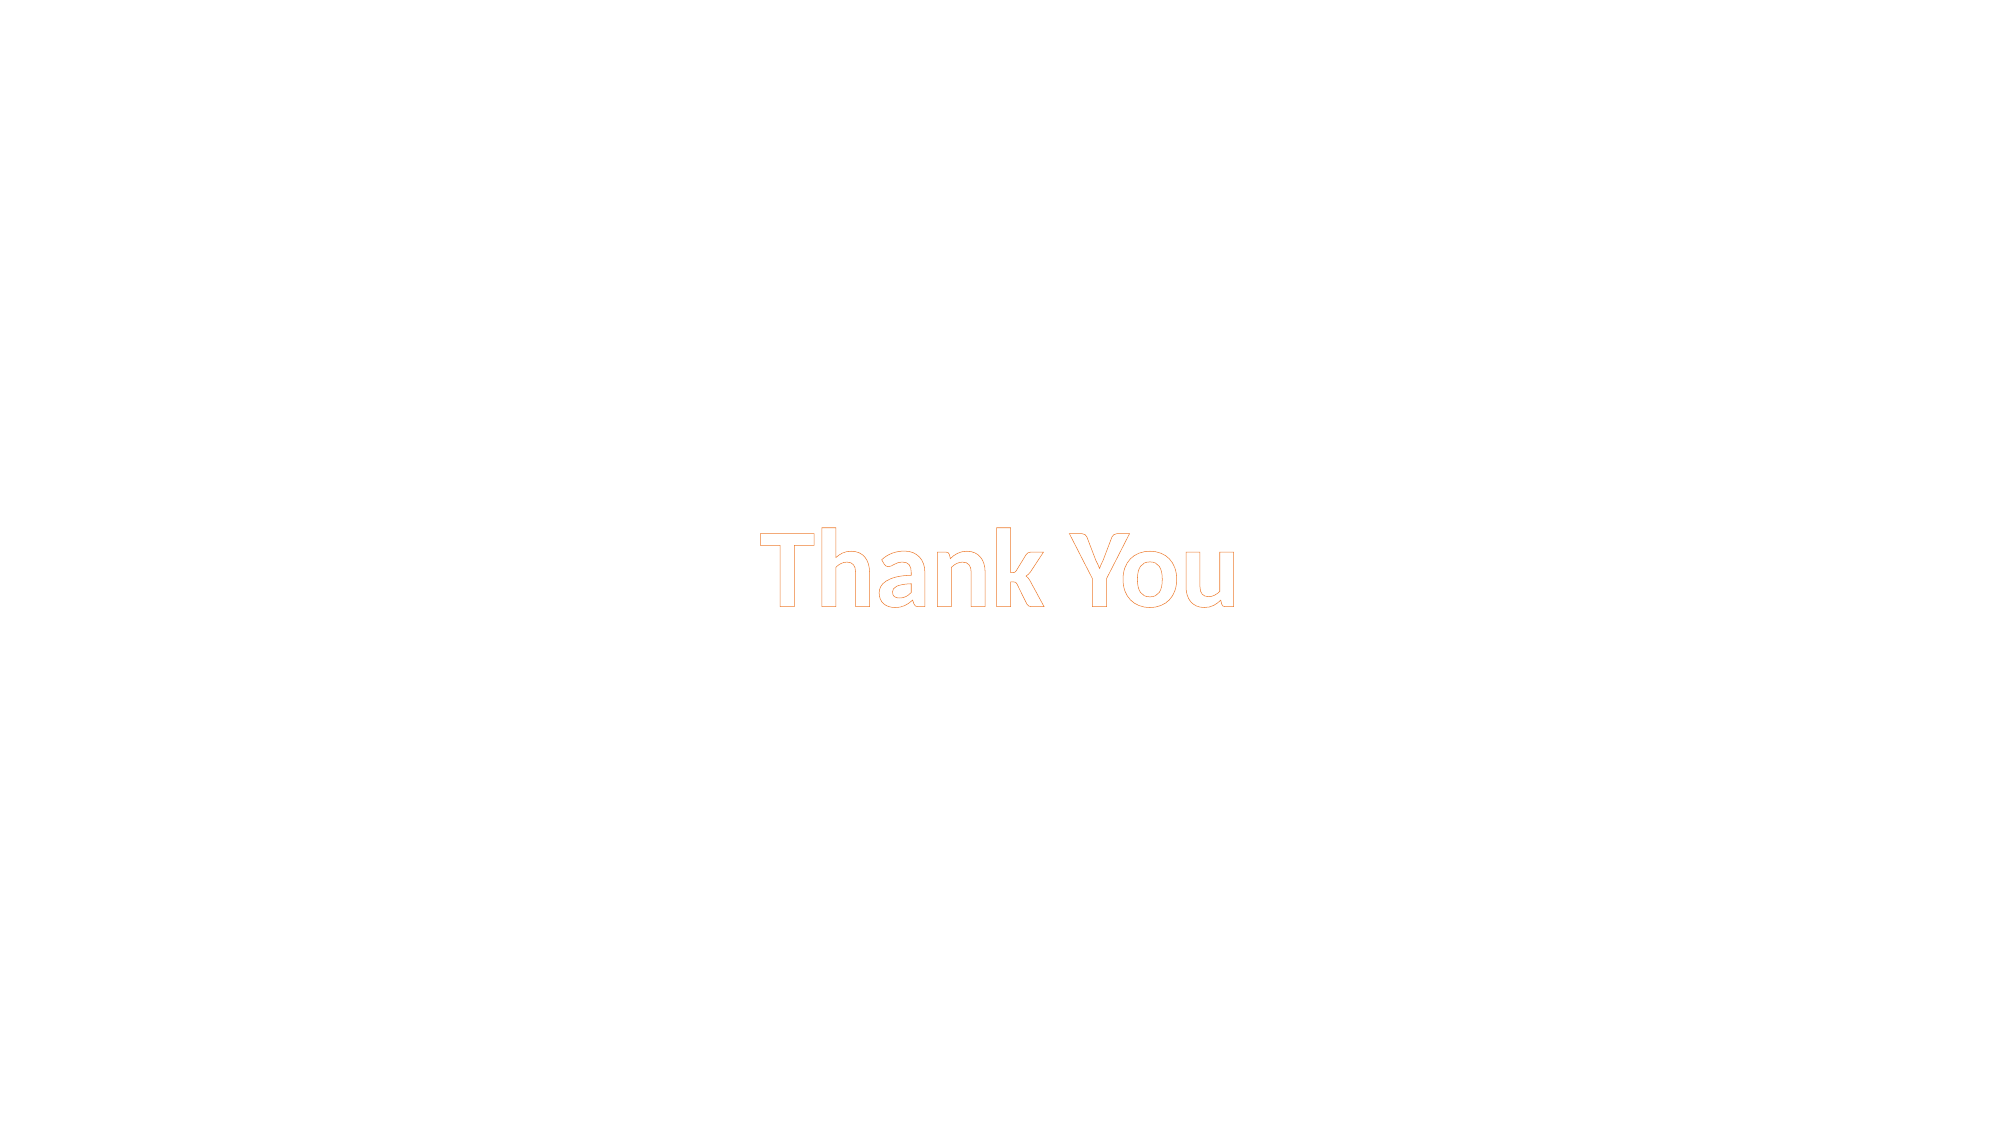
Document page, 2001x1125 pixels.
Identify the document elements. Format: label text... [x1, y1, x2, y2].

text_box Thank You [744, 486, 1256, 637]
